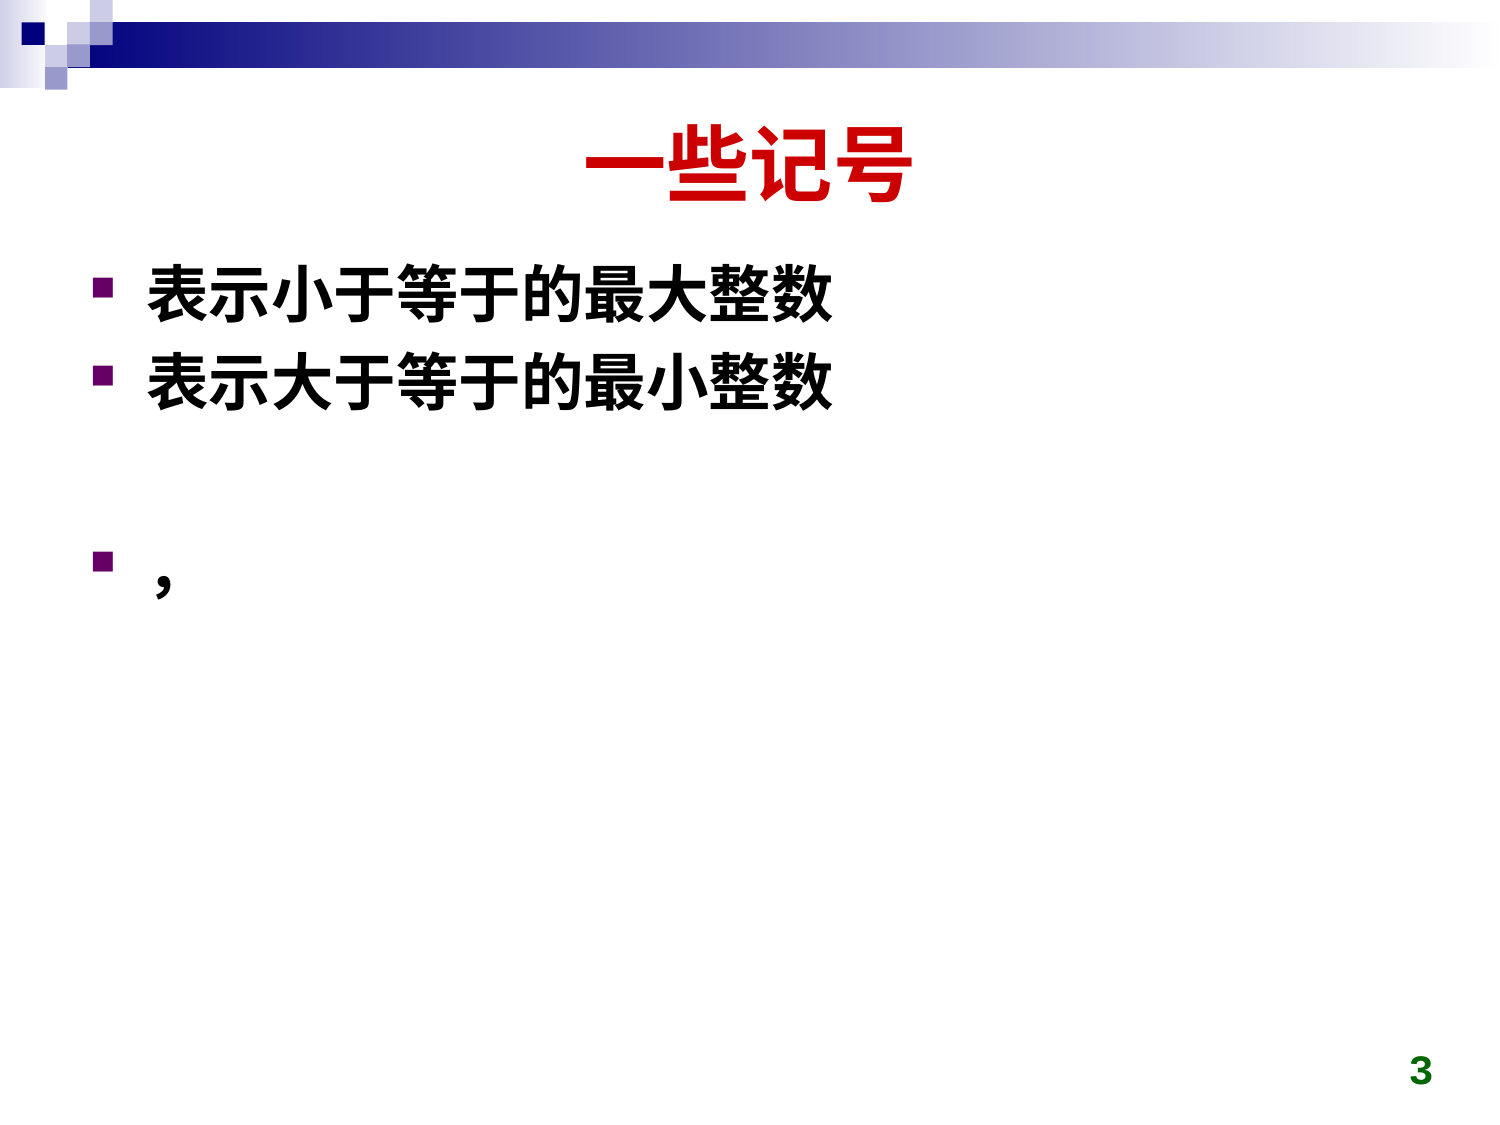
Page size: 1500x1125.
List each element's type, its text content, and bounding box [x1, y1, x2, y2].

slide_number 3 [1098, 1025, 1449, 1100]
title 一些记号 [75, 75, 1425, 250]
